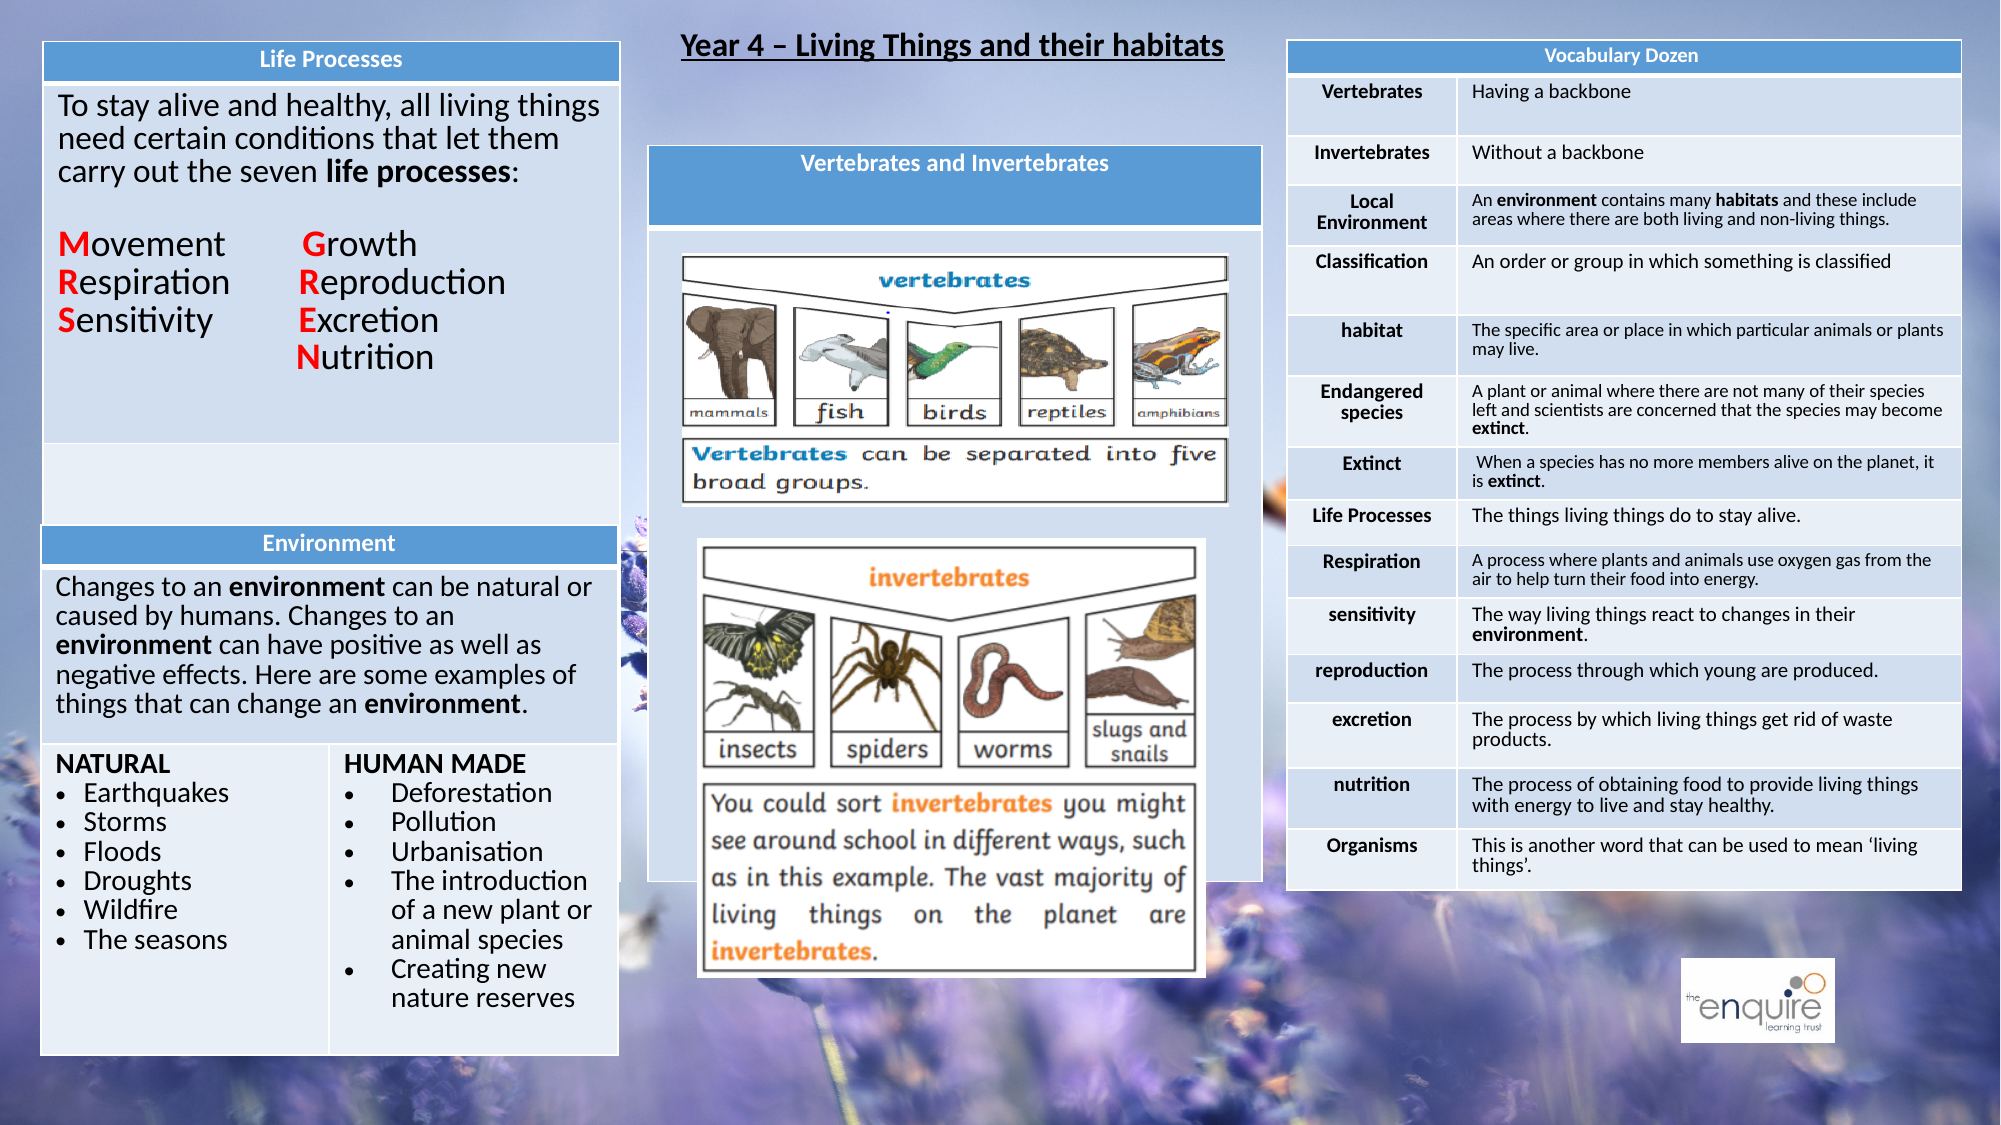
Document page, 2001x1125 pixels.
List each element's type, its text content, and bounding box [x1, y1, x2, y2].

table_cell When a species has no more members alive on the planet, it is extinct. [1458, 448, 1961, 499]
table_cell excretion [1288, 704, 1456, 767]
table_cell Extinct [1288, 448, 1456, 499]
table_cell Organisms [1288, 830, 1456, 889]
table_cell Life Processes [1288, 501, 1456, 545]
table_cell Endangered species [1288, 377, 1456, 446]
table_cell reproduction [1288, 655, 1456, 702]
table_cell An order or group in which something is classified [1458, 247, 1961, 314]
table_header Environment [42, 526, 617, 564]
table_cell To stay alive and healthy, all living things need certain conditions that let them carry out the seven life processes: Movement Growth Respiration Reproduction Sensitivity Excretion Nutrition [44, 86, 619, 443]
table_cell A plant or animal where there are not many of their species left and scientists are concerned that the species may become extinct. [1458, 377, 1961, 446]
table_cell Local Environment [1288, 186, 1456, 245]
table_cell The things living things do to stay alive. [1458, 501, 1961, 545]
table_cell The process through which young are produced. [1458, 655, 1961, 702]
table_cell Invertebrates [1288, 137, 1456, 184]
table_header Life Processes [44, 42, 619, 81]
table_cell Changes to an environment can be natural or caused by humans. Changes to an environment can have positive as well as negative effects. Here are some examples of things that can change an environment. [42, 570, 617, 743]
table_cell The process by which living things get rid of waste products. [1458, 704, 1961, 767]
table_cell Vertebrates [1288, 78, 1456, 135]
picture [0, 0, 2001, 1125]
table_cell Classification [1288, 247, 1456, 314]
table_header Vocabulary Dozen [1288, 41, 1961, 73]
table_cell nutrition [1288, 769, 1456, 828]
title Year 4 – Living Things and their habitats [202, 11, 1703, 72]
table_cell An environment contains many habitats and these include areas where there are both living and non-living things. [1458, 186, 1961, 245]
table_cell [649, 231, 1261, 881]
table_cell HUMAN MADE Deforestation Pollution Urbanisation The introduction of a new plant or animal species Creating new nature reserves [330, 745, 617, 1054]
table_cell Having a backbone [1458, 78, 1961, 135]
table_cell The way living things react to changes in their environment. [1458, 599, 1961, 654]
table_cell Respiration [1288, 546, 1456, 597]
table_cell NATURAL Earthquakes Storms Floods Droughts Wildfire The seasons [42, 745, 328, 1054]
table_cell The process of obtaining food to provide living things with energy to live and stay healthy. [1458, 769, 1961, 828]
table_cell A process where plants and animals use oxygen gas from the air to help turn their food into energy. [1458, 546, 1961, 597]
table_header Vertebrates and Invertebrates [649, 146, 1261, 225]
table_cell [44, 444, 619, 524]
table_cell habitat [1288, 316, 1456, 375]
table_cell This is another word that can be used to mean ‘living things’. [1458, 830, 1961, 889]
table_cell The specific area or place in which particular animals or plants may live. [1458, 316, 1961, 375]
table_cell sensitivity [1288, 599, 1456, 654]
table_cell Without a backbone [1458, 137, 1961, 184]
